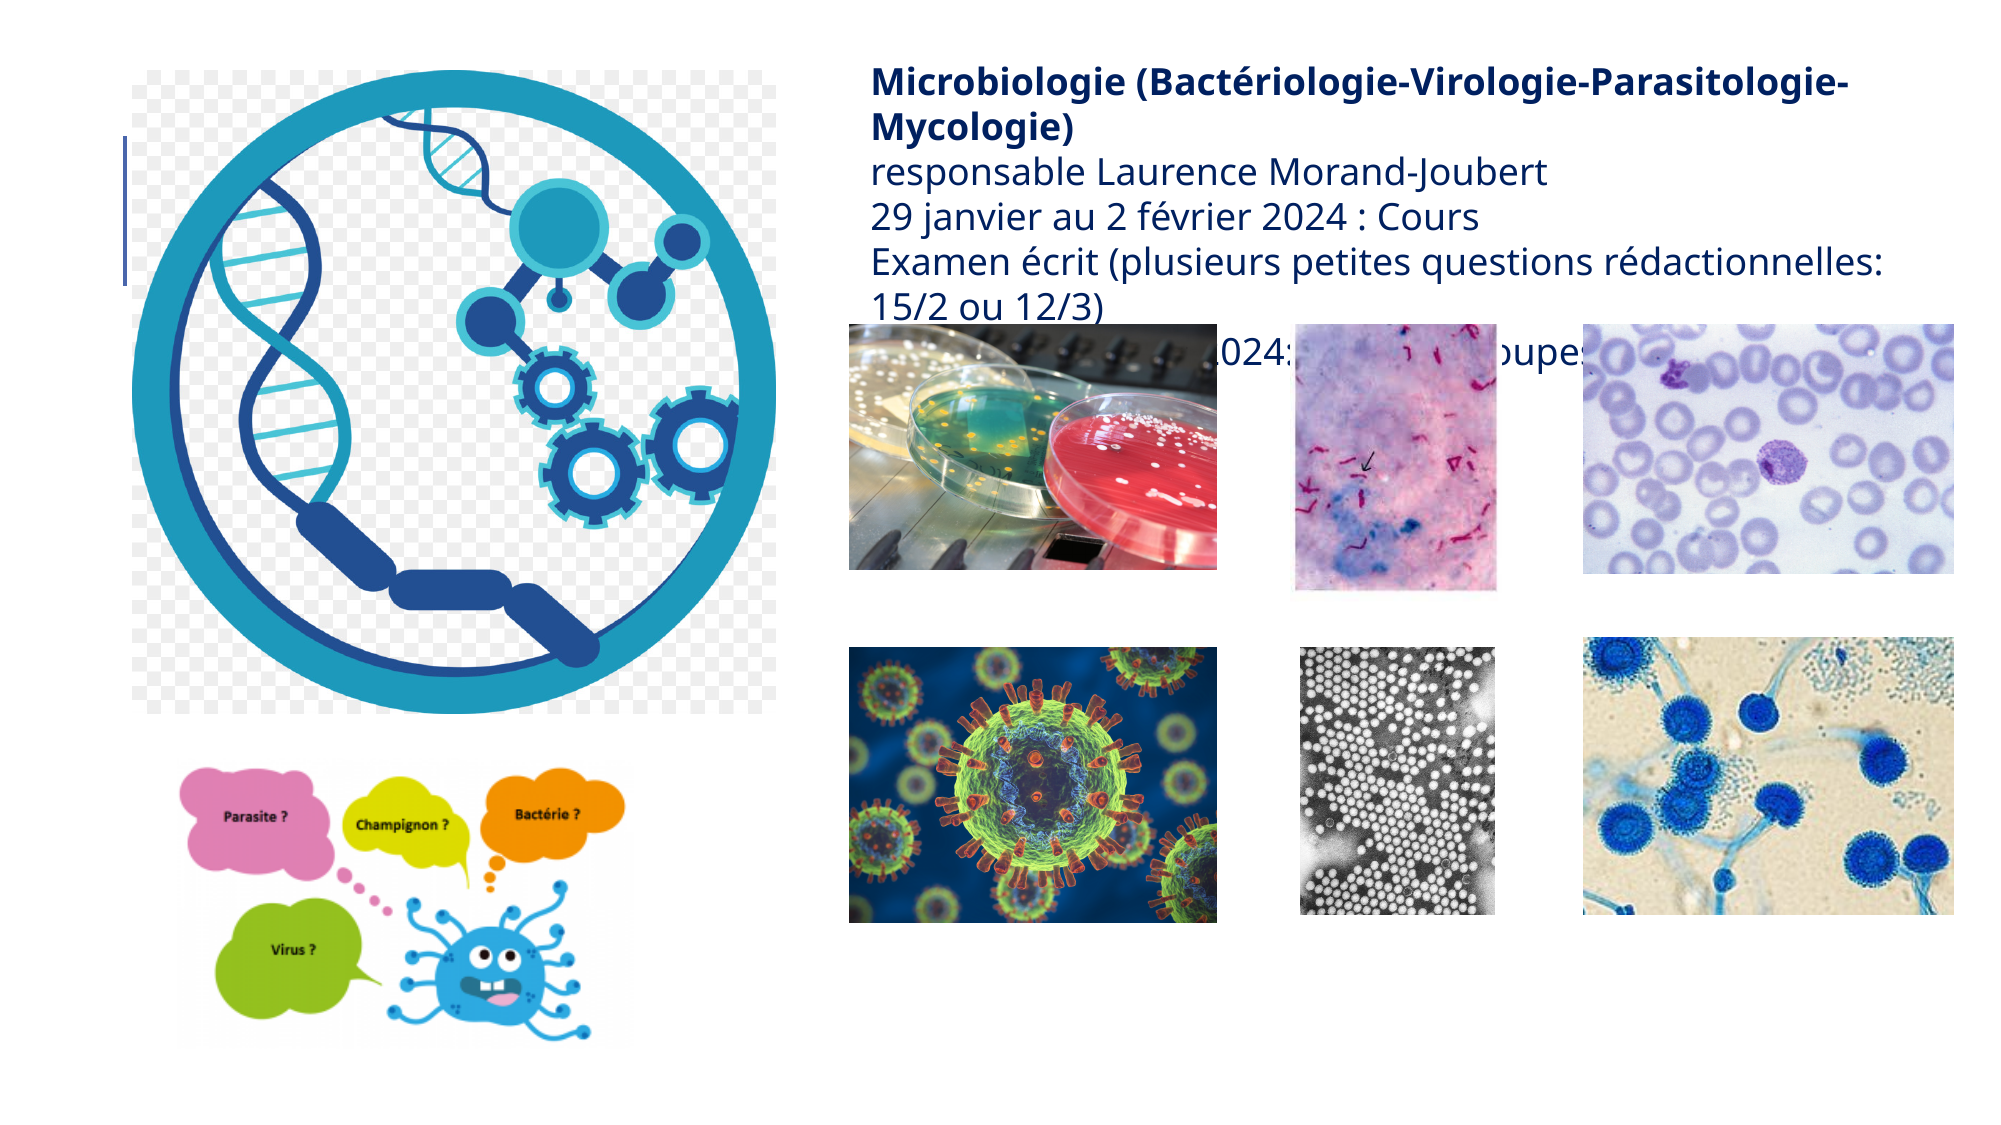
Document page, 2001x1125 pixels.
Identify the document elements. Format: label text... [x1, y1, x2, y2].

picture [1290, 324, 1502, 603]
picture [176, 757, 634, 1049]
text_box Microbiologie (Bactériologie-Virologie-Parasitologie-Mycologie) responsable Laurence Morand-Joubert 29 janvier au 2 février 2024 : Cours Examen écrit (plusieurs petites questions rédactionnelles: 15/2 ou 12/3) 22 avril au 26 avril 2024: Travaux groupes-exposés oraux [855, 50, 1982, 471]
picture [1583, 637, 1954, 916]
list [849, 647, 1217, 923]
picture [1583, 324, 1954, 574]
picture [132, 70, 776, 714]
picture [849, 324, 1217, 570]
picture [1300, 647, 1495, 915]
